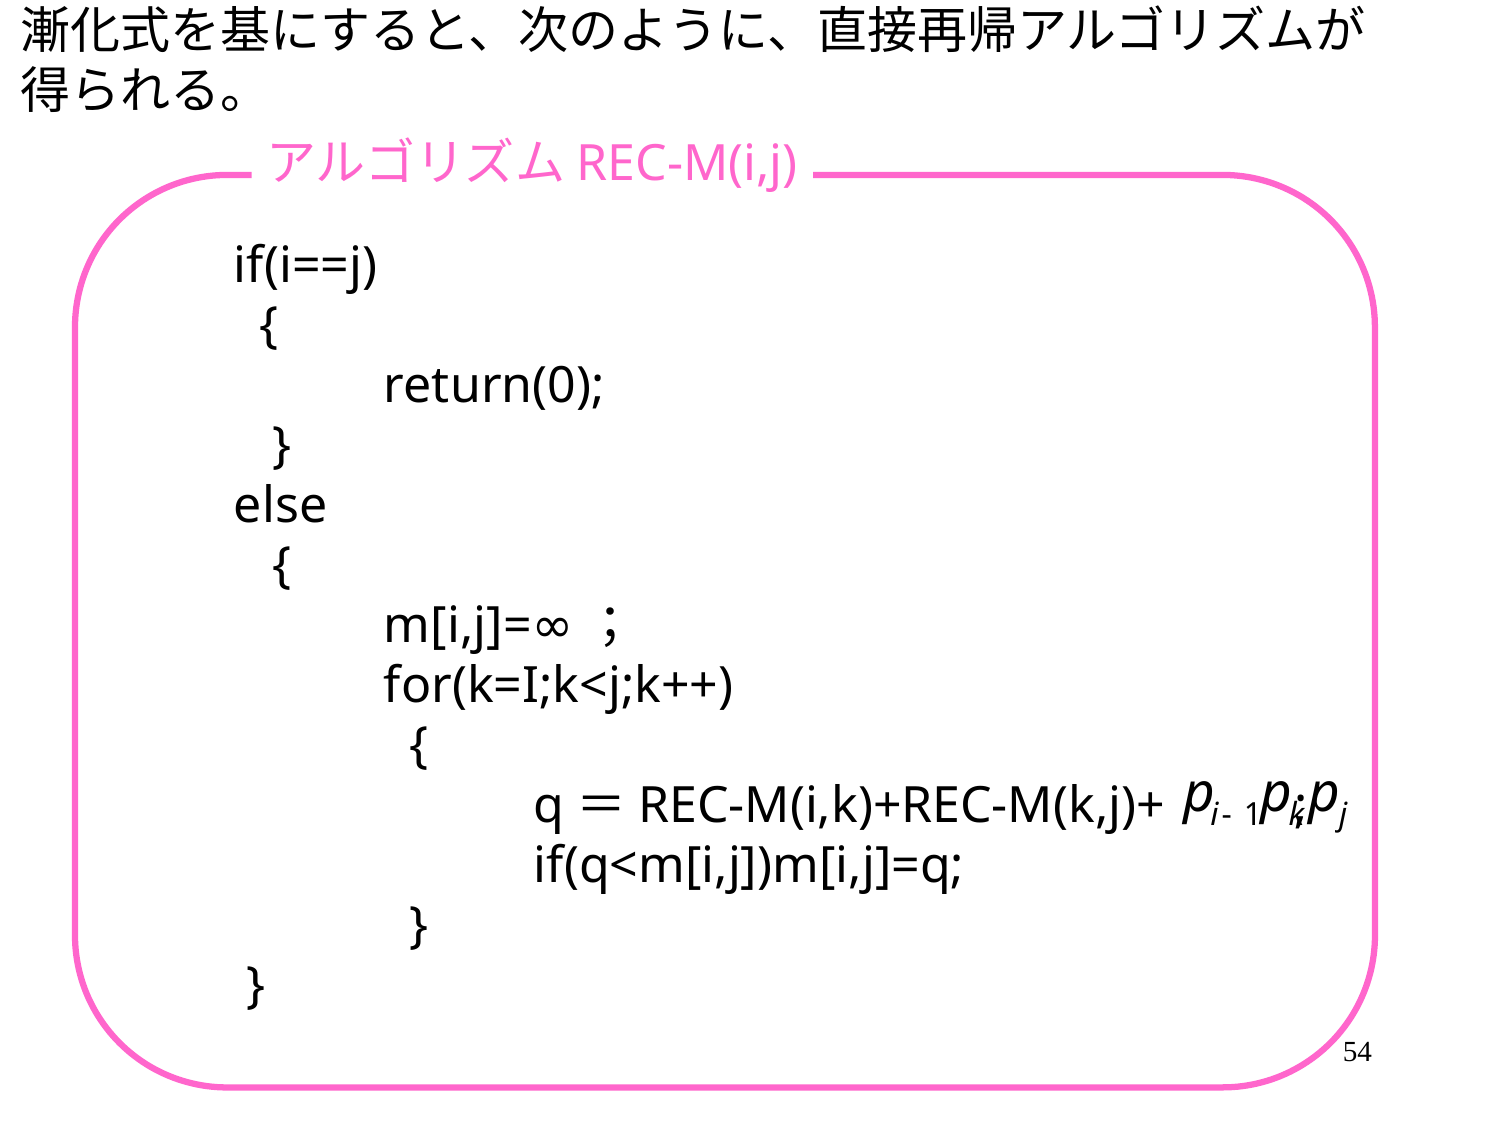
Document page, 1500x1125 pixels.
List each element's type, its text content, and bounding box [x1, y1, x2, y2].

slide_number 54 [1074, 1024, 1388, 1101]
text_box 漸化式を基にすると、次のように、直接再帰アルゴリズムが 得られる。 [5, 0, 1381, 126]
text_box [1174, 774, 1363, 844]
text_box アルゴリズムREC-M(i,j) [251, 126, 813, 199]
text_box if(i==j) { return(0); } else { m[i,j]=∞； for(k=I;k<j;k++) { q＝REC-M(i,k)+REC-M(k,j)+ ; if(q<m[i,j])m[i,j]=q; } } [219, 224, 1324, 1020]
text_box [75, 174, 1375, 1088]
